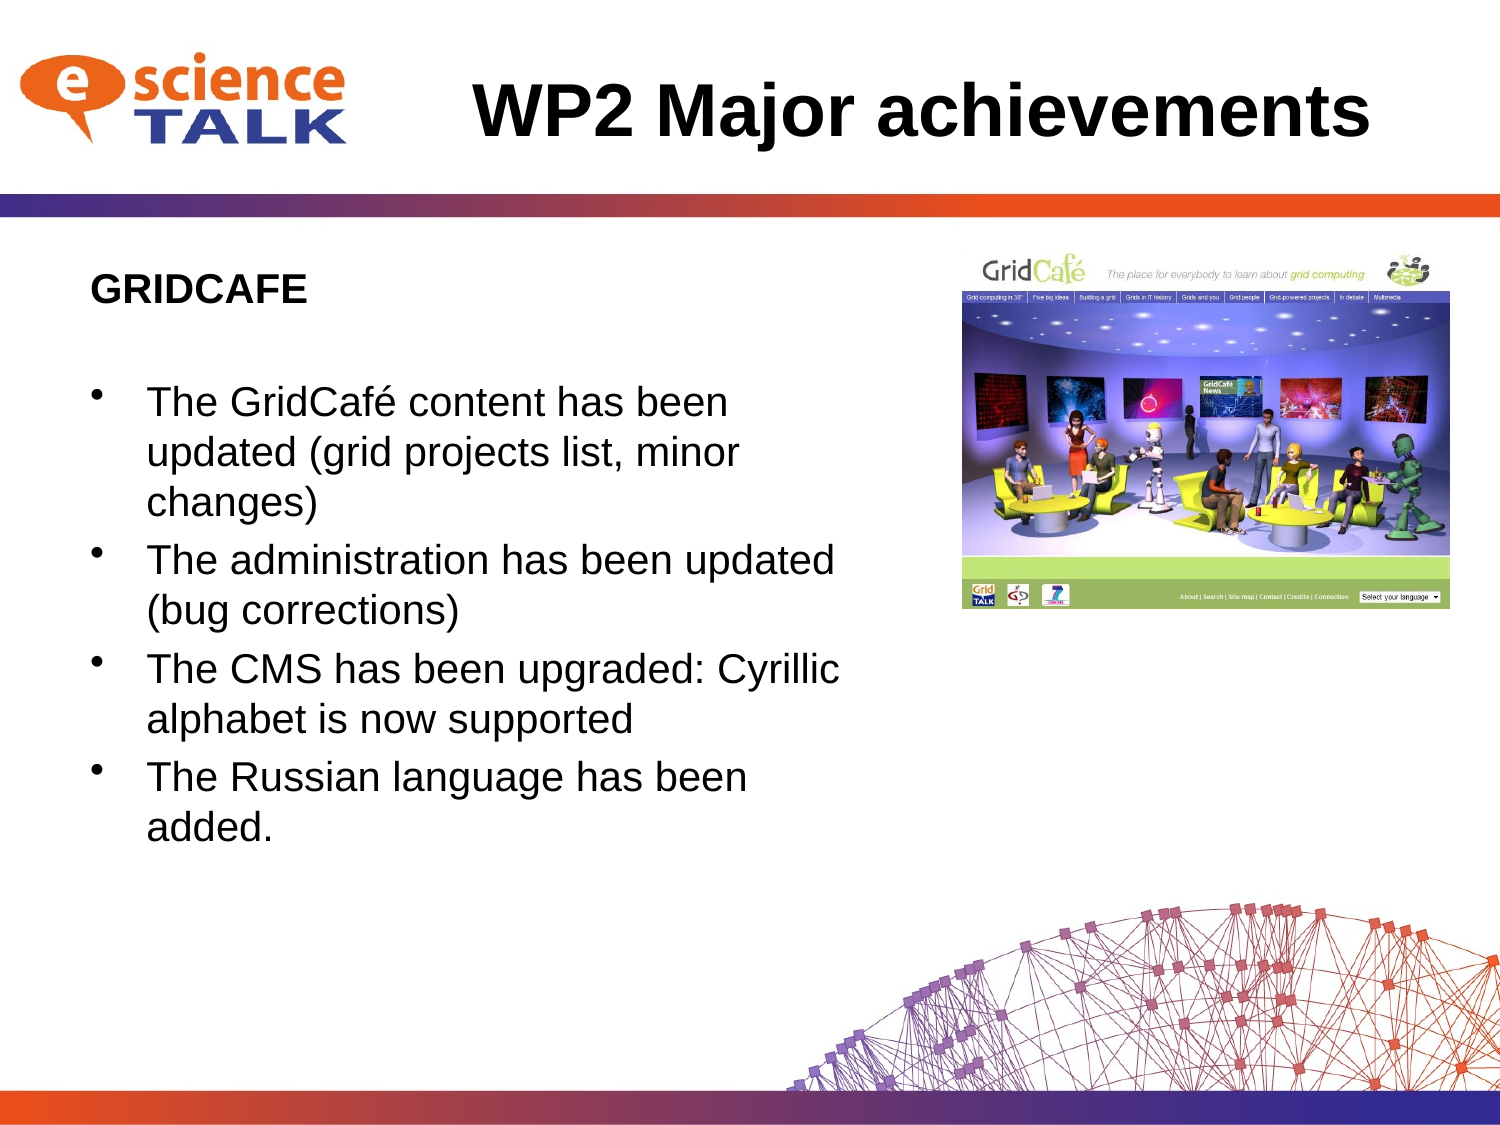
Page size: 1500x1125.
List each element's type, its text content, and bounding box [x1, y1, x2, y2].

list GRIDCAFE The GridCafé content has been updated (grid projects list, minor changes) The administration has been updated (bug corrections) The CMS has been upgraded: Cyrillic alphabet is now supported The Russian language has been added. [75, 260, 900, 1003]
title WP2 Major achievements [97, 12, 1448, 200]
picture [0, 0, 1500, 1125]
